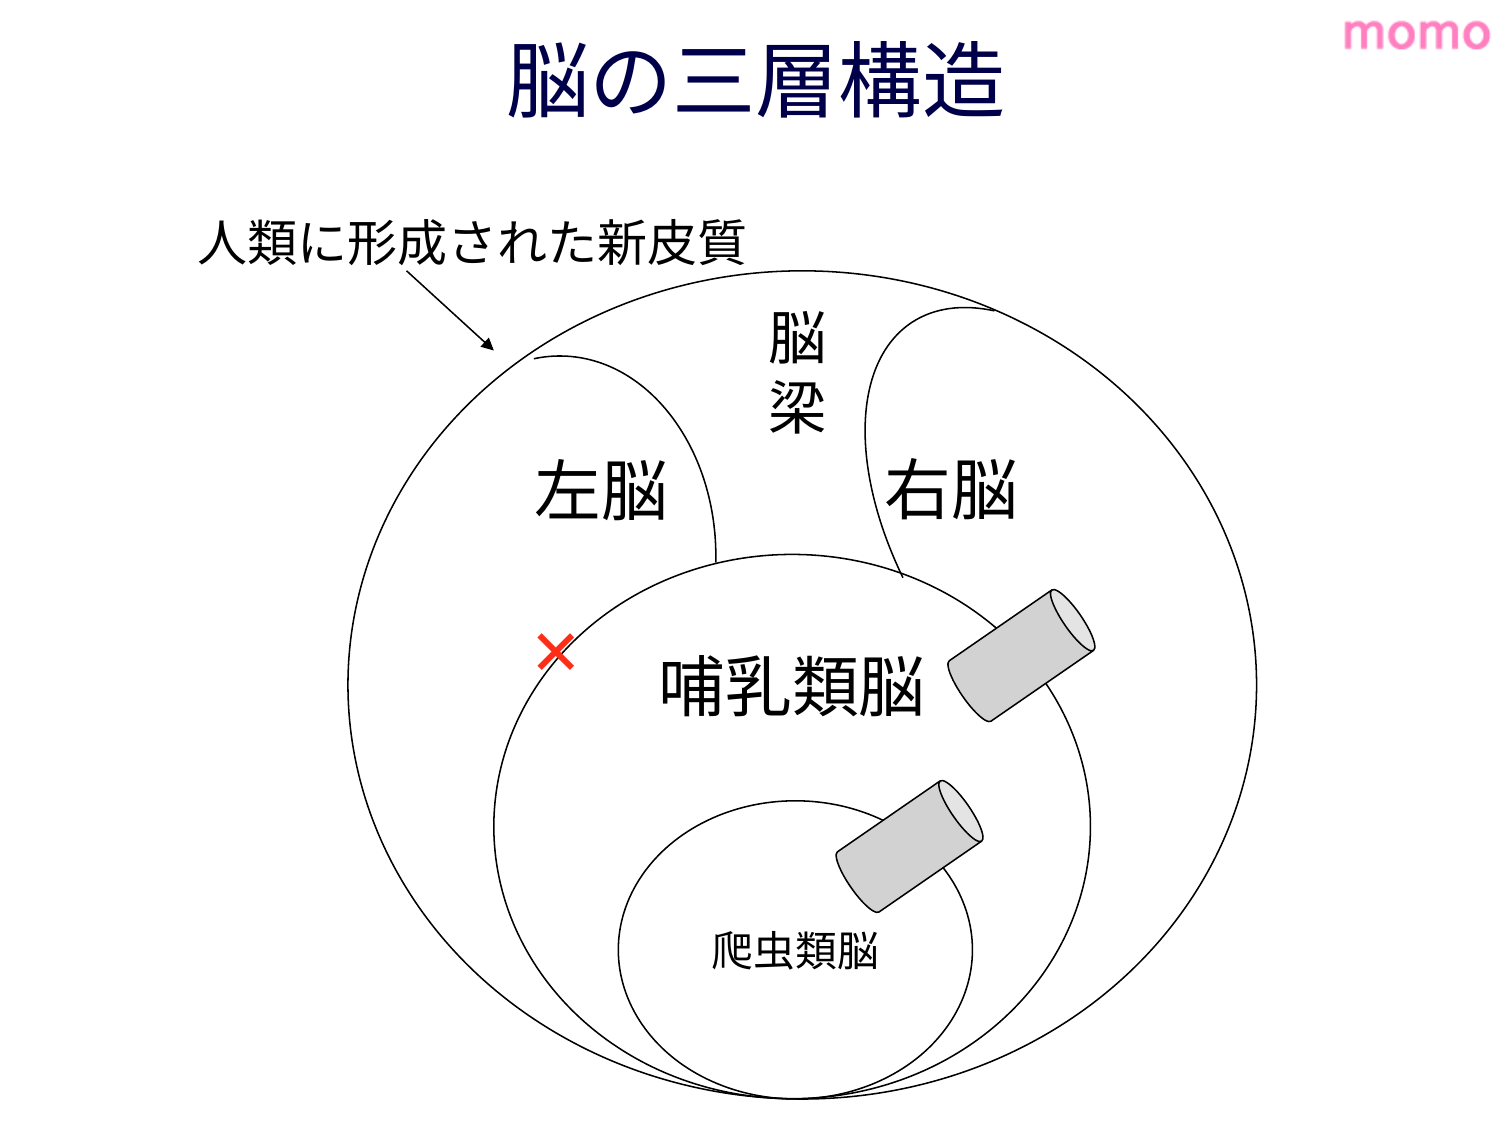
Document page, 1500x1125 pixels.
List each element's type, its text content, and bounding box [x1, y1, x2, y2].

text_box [192, 204, 1257, 1099]
title 脳の三層構造 [218, 7, 1293, 149]
picture [1333, 3, 1500, 63]
